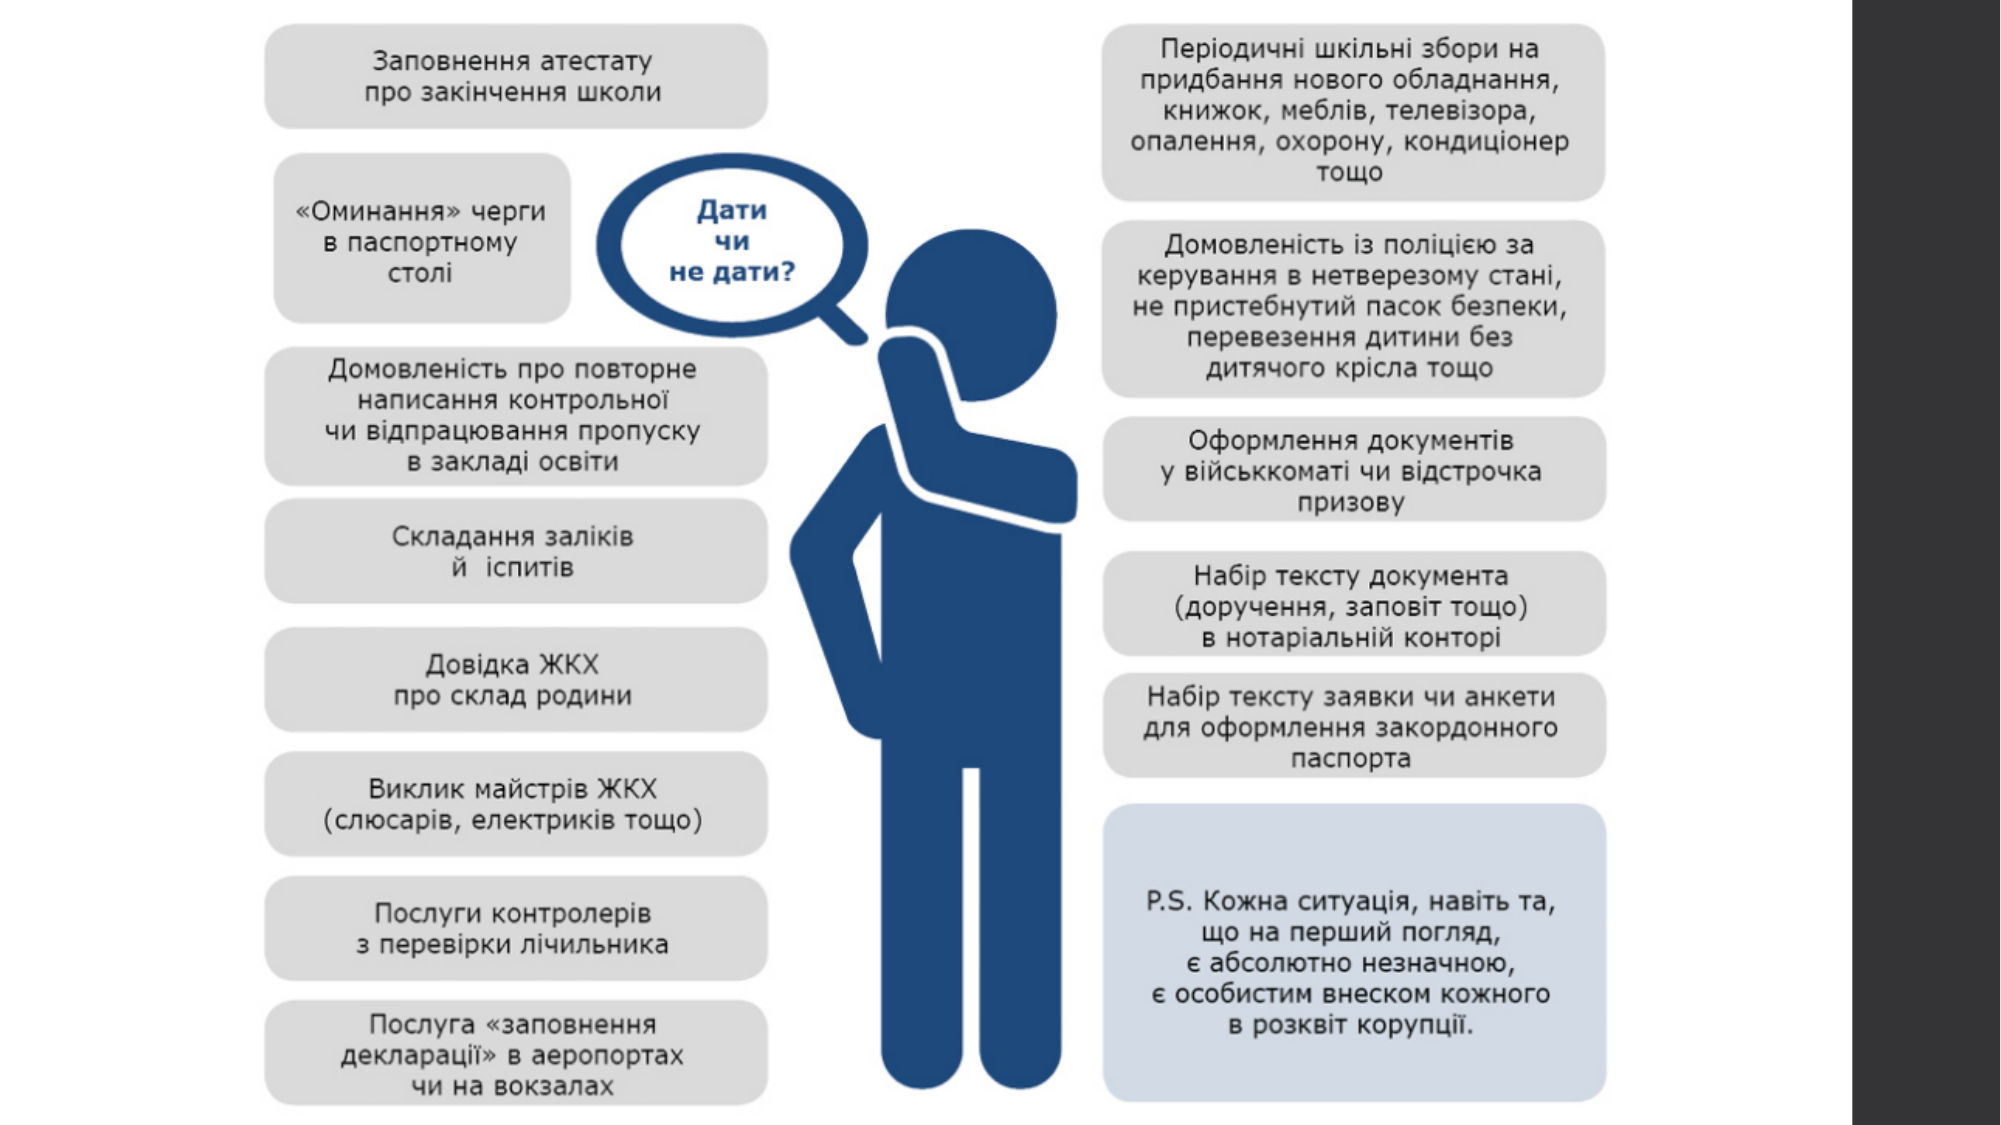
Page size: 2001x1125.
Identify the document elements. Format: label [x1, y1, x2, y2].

picture [179, 0, 1794, 1125]
